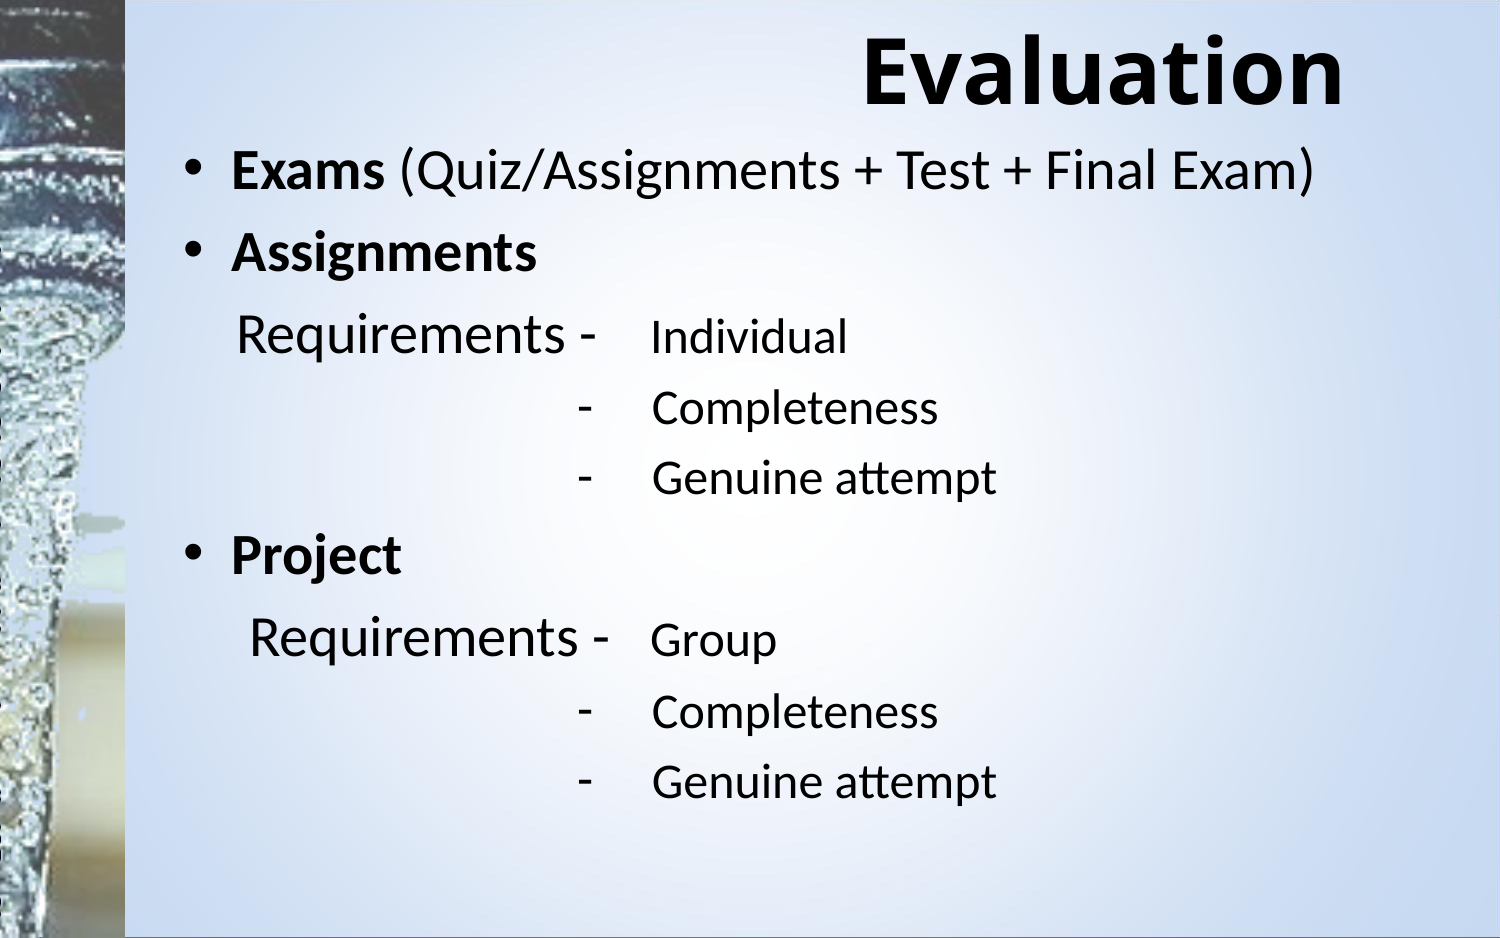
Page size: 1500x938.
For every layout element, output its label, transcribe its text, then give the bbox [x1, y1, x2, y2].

title Evaluation [122, 0, 1473, 119]
list Exams (Quiz/Assignments + Test + Final Exam) Assignments Requirements - Individual Completeness Genuine attempt Project Requirements - Group Completeness Genuine attempt [170, 125, 1498, 792]
table_cell 63500 [0, 0, 125, 938]
picture [125, 0, 1500, 938]
